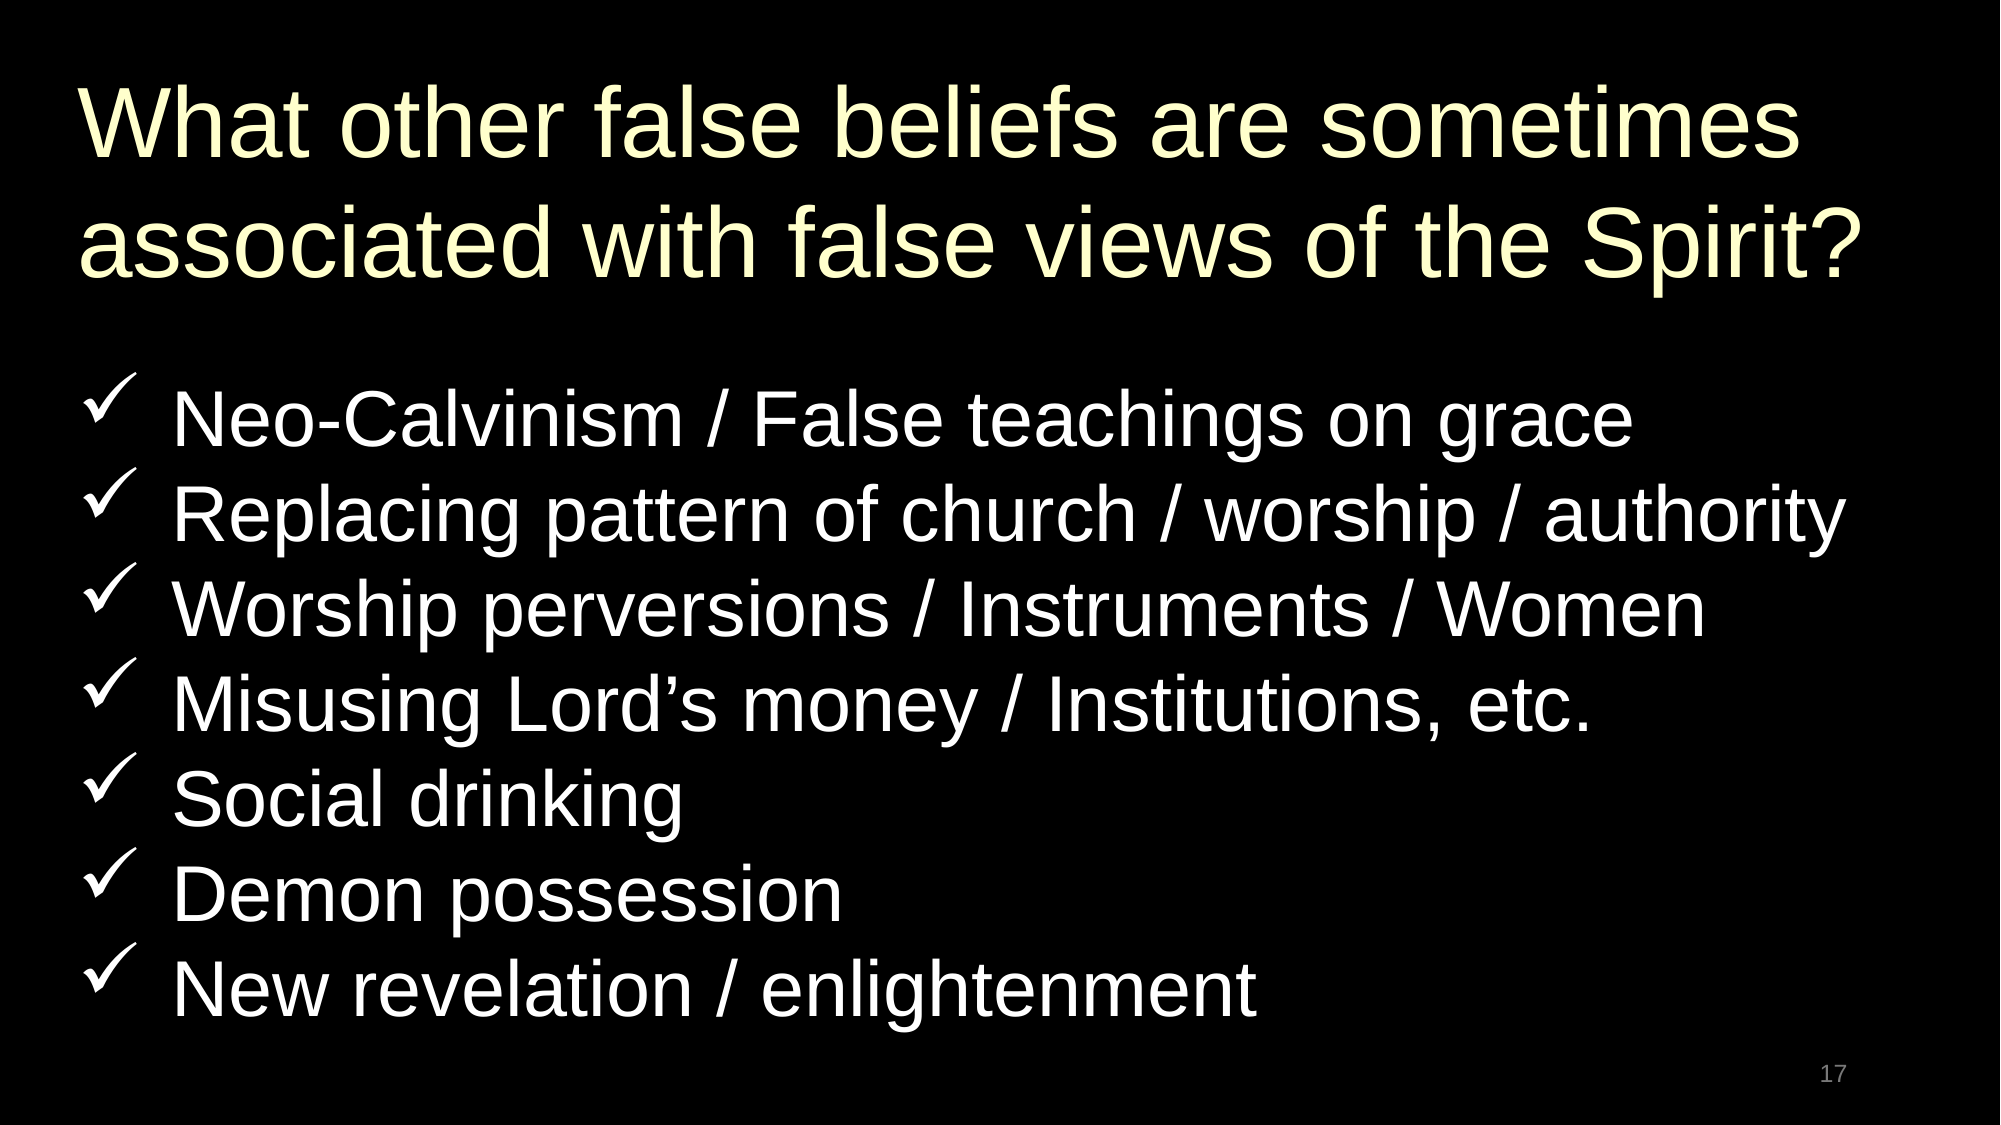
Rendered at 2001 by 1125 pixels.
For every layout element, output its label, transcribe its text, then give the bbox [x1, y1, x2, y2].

slide_number 17 [1412, 1042, 1863, 1103]
text_box What other false beliefs are sometimes associated with false views of the Spirit? Neo-Calvinism / False teachings on grace Replacing pattern of church / worship / authority Worship perversions / Instruments / Women Misusing Lord’s money / Institutions, etc. Social drinking Demon possession New revelation / enlightenment [62, 49, 1960, 1040]
